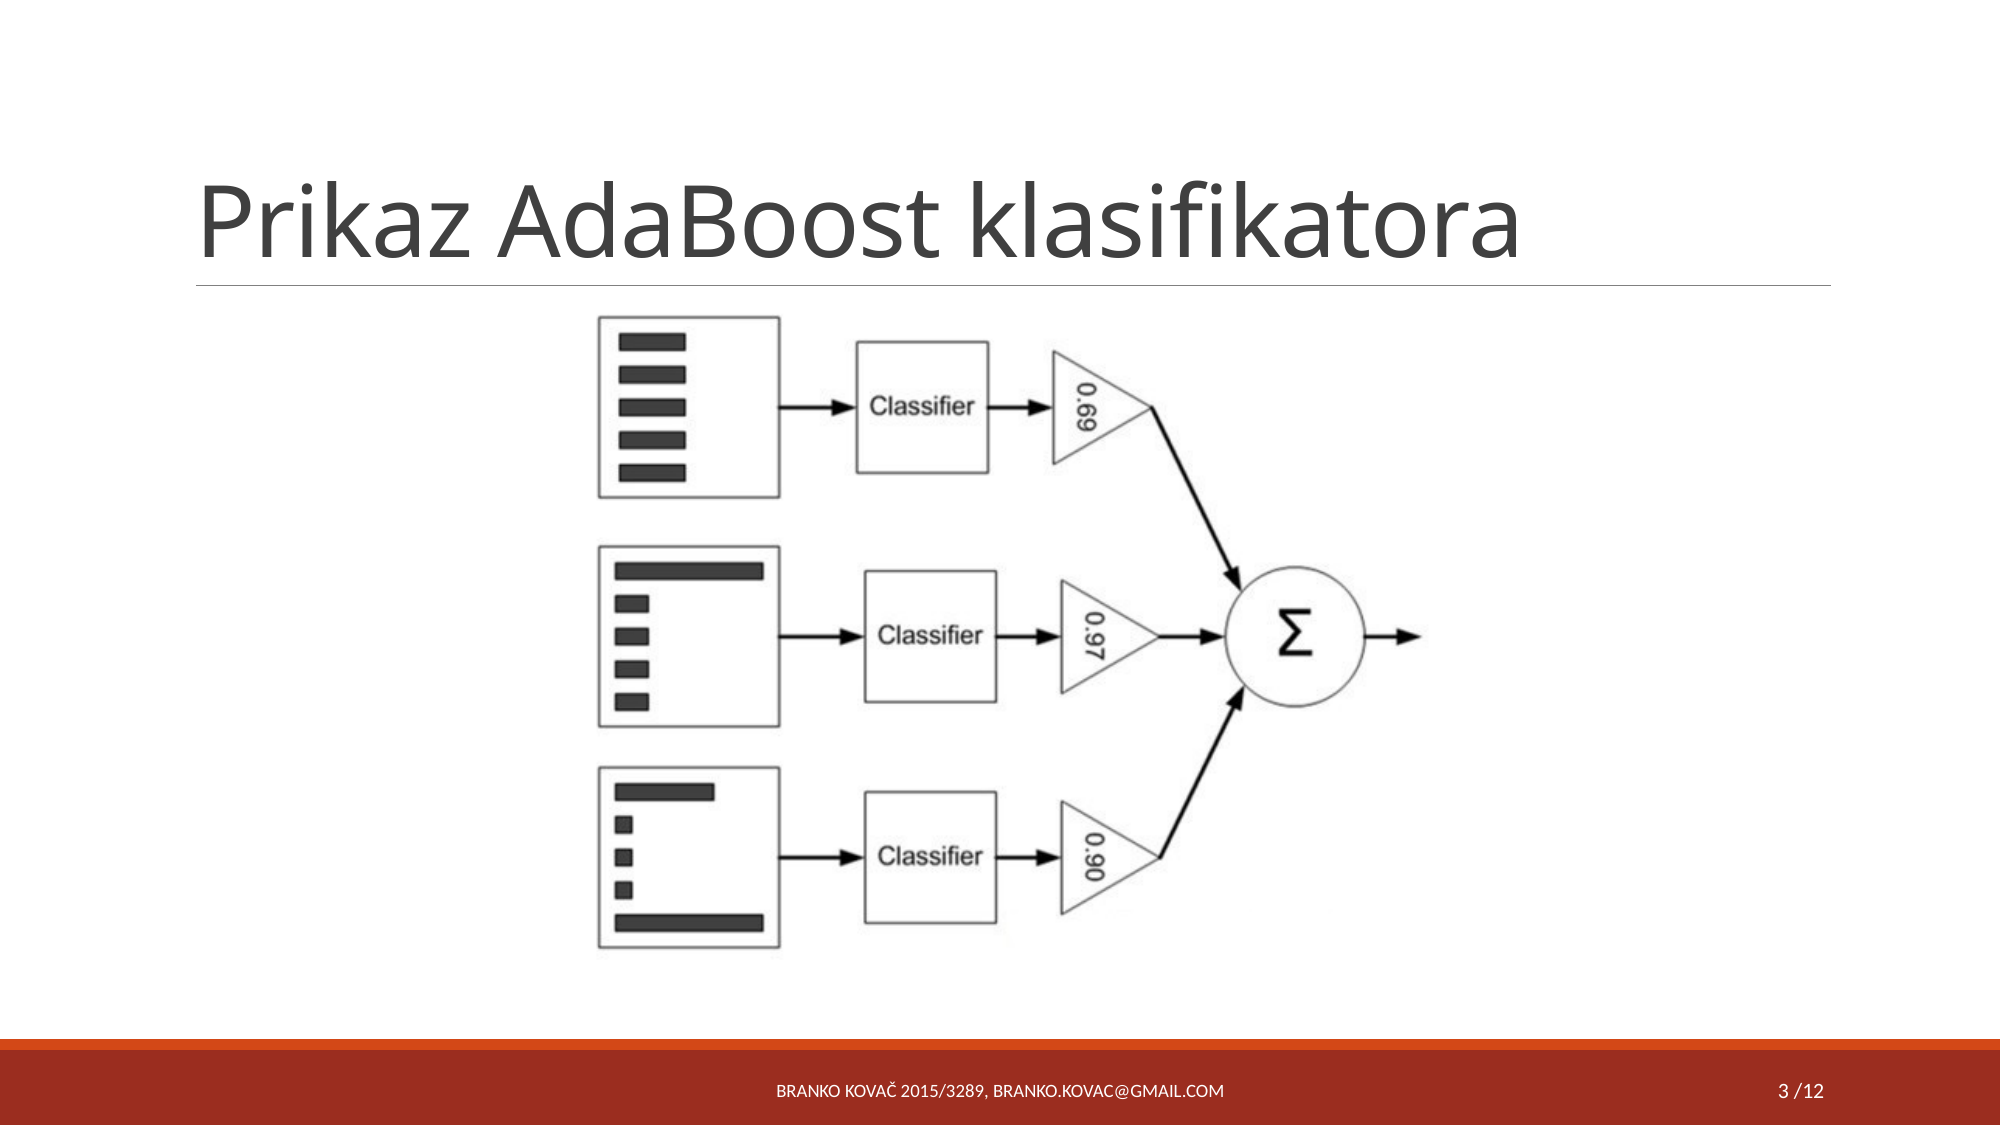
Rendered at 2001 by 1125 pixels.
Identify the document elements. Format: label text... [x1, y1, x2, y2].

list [572, 302, 1438, 964]
slide_number 3 /12 [1624, 1059, 1840, 1120]
title Prikaz AdaBoost klasifikatora [180, 47, 1830, 285]
footer Branko Kovač 2015/3289, branko.kovac@gmail.com [604, 1059, 1396, 1120]
